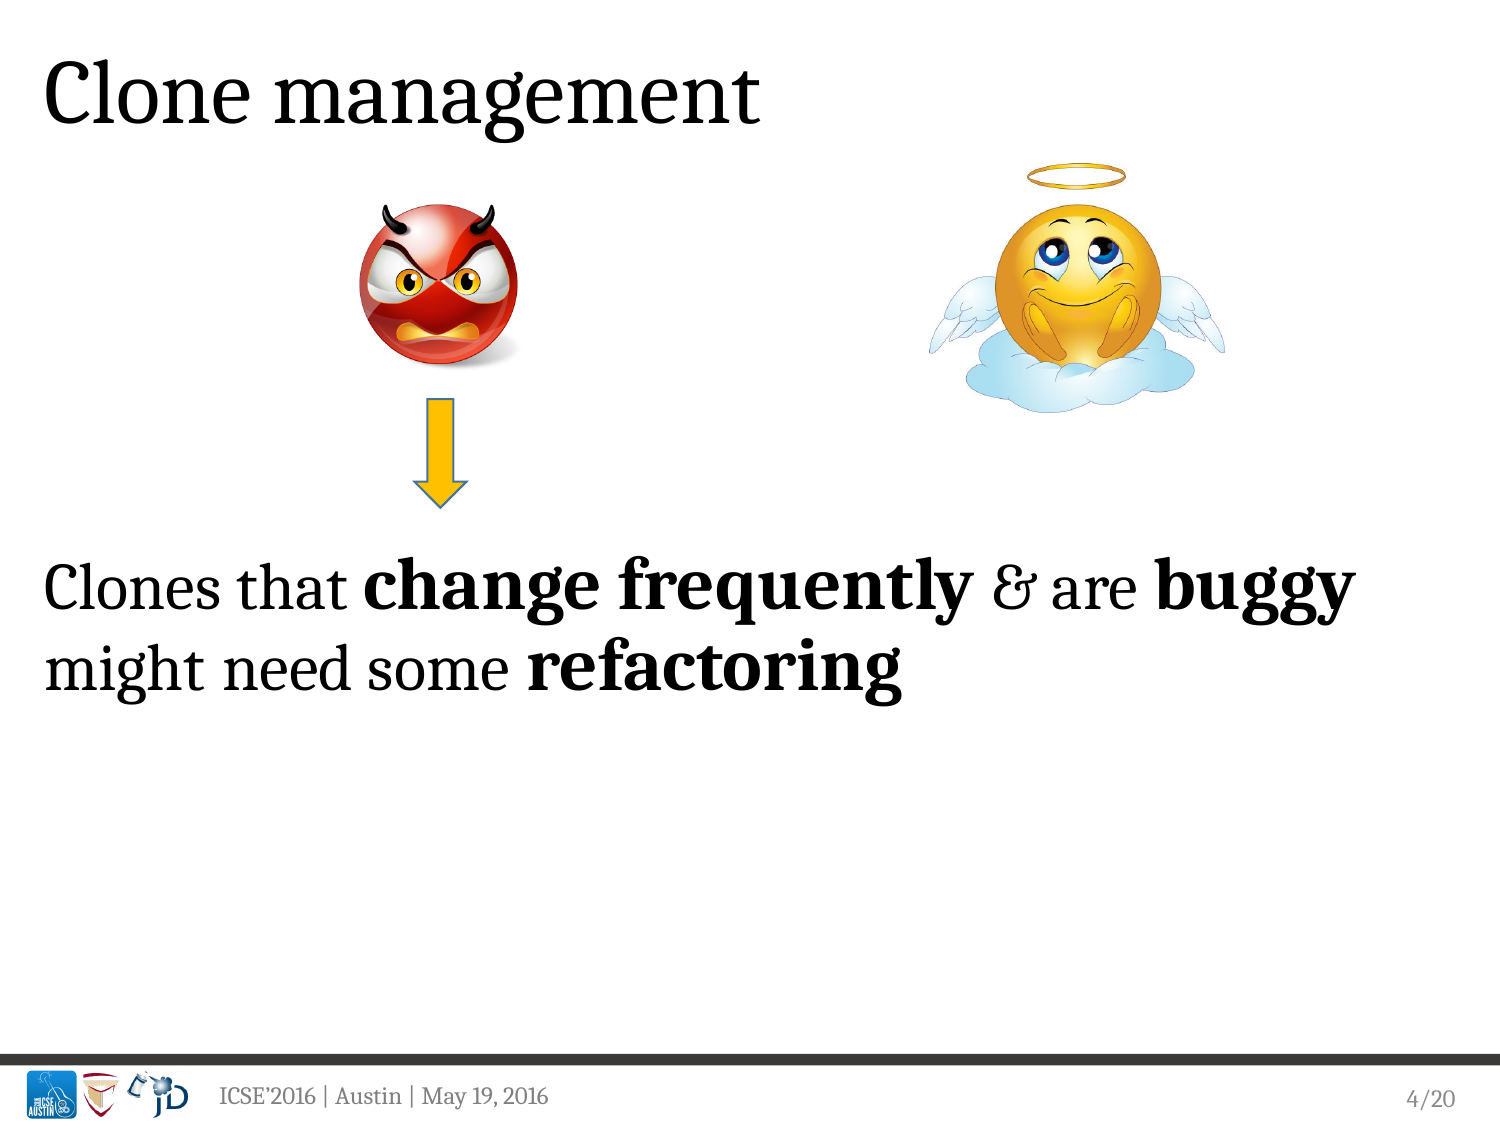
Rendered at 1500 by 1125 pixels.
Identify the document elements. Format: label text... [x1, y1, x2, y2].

picture [26, 1070, 77, 1119]
list Clones that change frequently & are buggy might need some refactoring [29, 537, 1471, 753]
picture [83, 1073, 120, 1117]
text_box [411, 398, 469, 510]
picture [356, 201, 525, 371]
title Clone management [29, 23, 1471, 164]
slide_number 4/20 [1133, 1070, 1471, 1124]
picture [126, 1071, 189, 1118]
picture [929, 163, 1225, 413]
